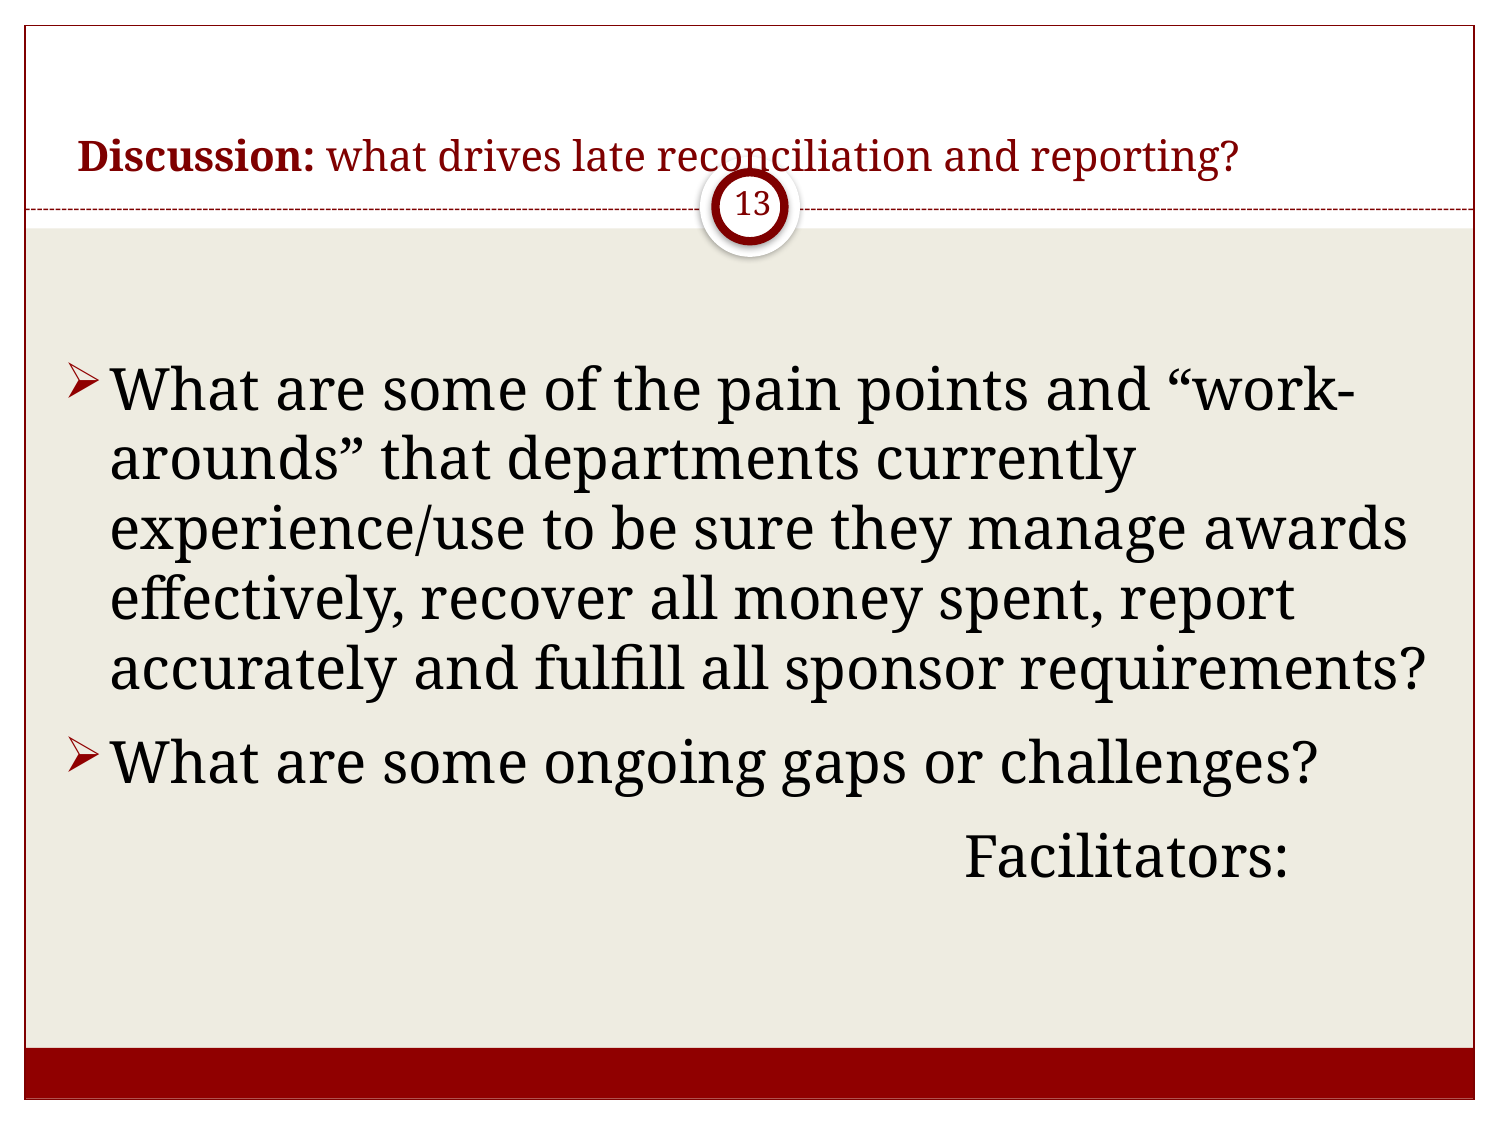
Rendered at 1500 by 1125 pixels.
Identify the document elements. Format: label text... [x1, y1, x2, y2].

list What are some of the pain points and “work-arounds” that departments currently experience/use to be sure they manage awards effectively, recover all money spent, report accurately and fulfill all sponsor requirements? What are some ongoing gaps or challenges? Facilitators: [49, 250, 1445, 1038]
slide_number 13 [715, 168, 791, 241]
title Discussion: what drives late reconciliation and reporting? [62, 62, 1463, 187]
